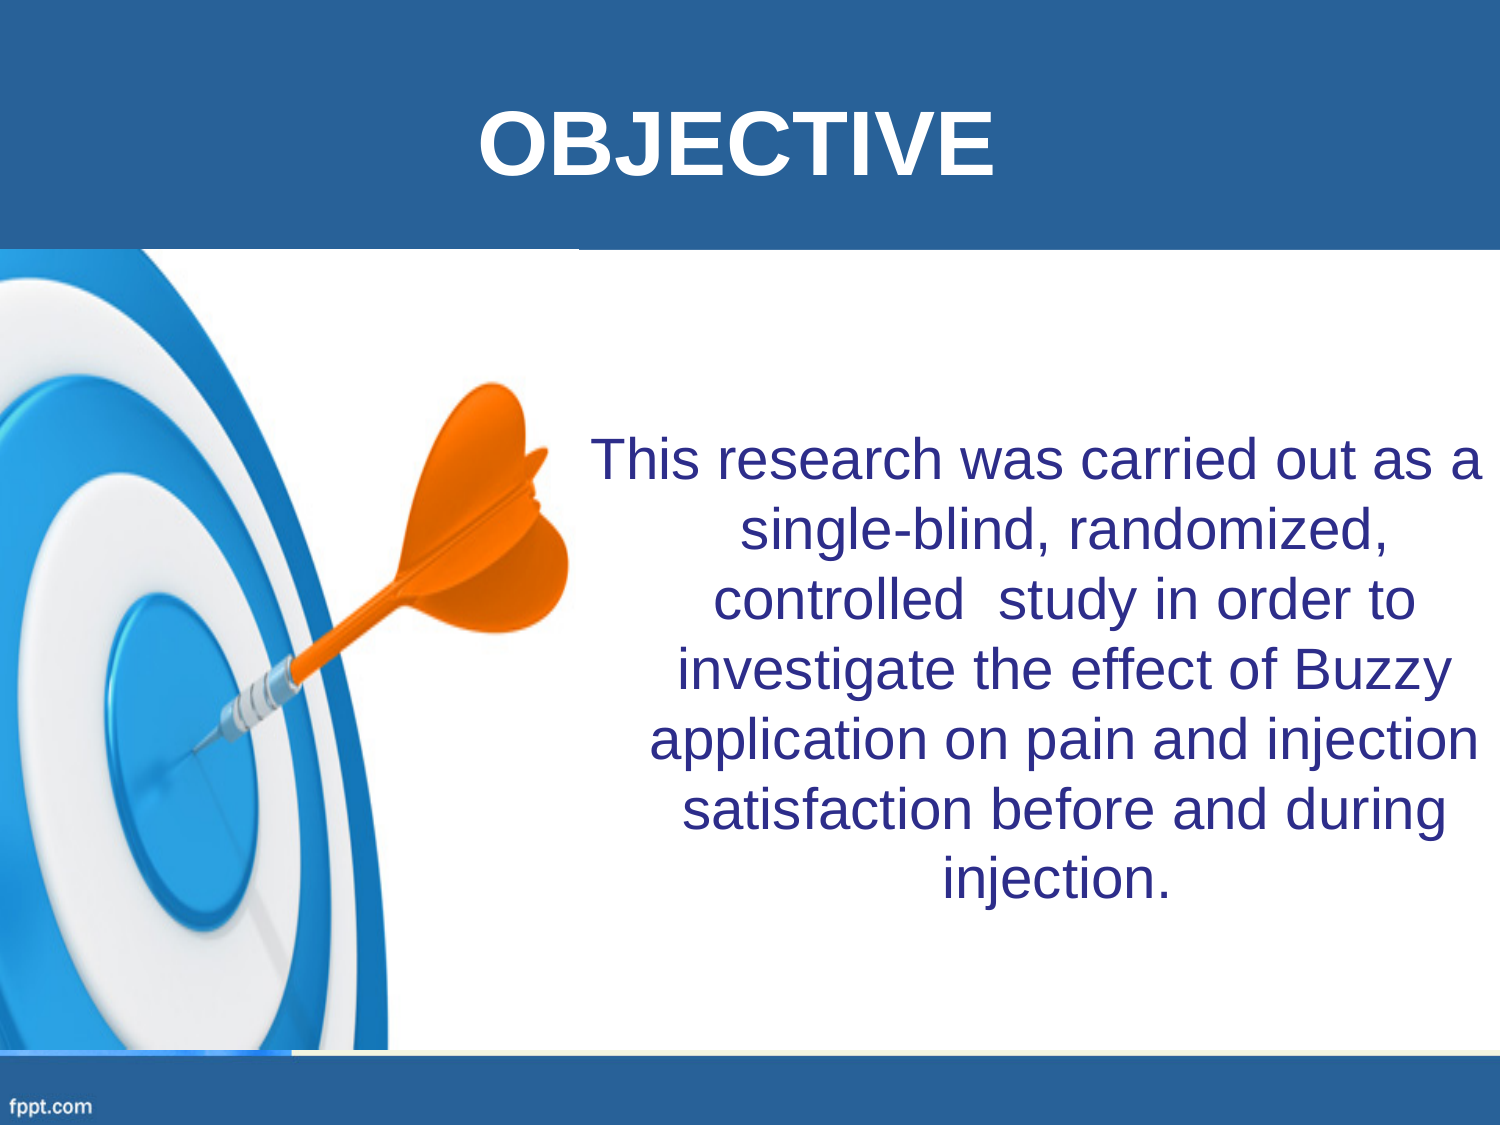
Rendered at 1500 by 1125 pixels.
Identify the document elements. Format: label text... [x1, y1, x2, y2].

title OBJECTIVE [74, 44, 1426, 233]
list This research was carried out as a single-blind, randomized, controlled study in order to investigate the effect of Buzzy application on pain and injection satisfaction before and during injection. [579, 249, 1500, 1051]
picture [0, 0, 1500, 1125]
